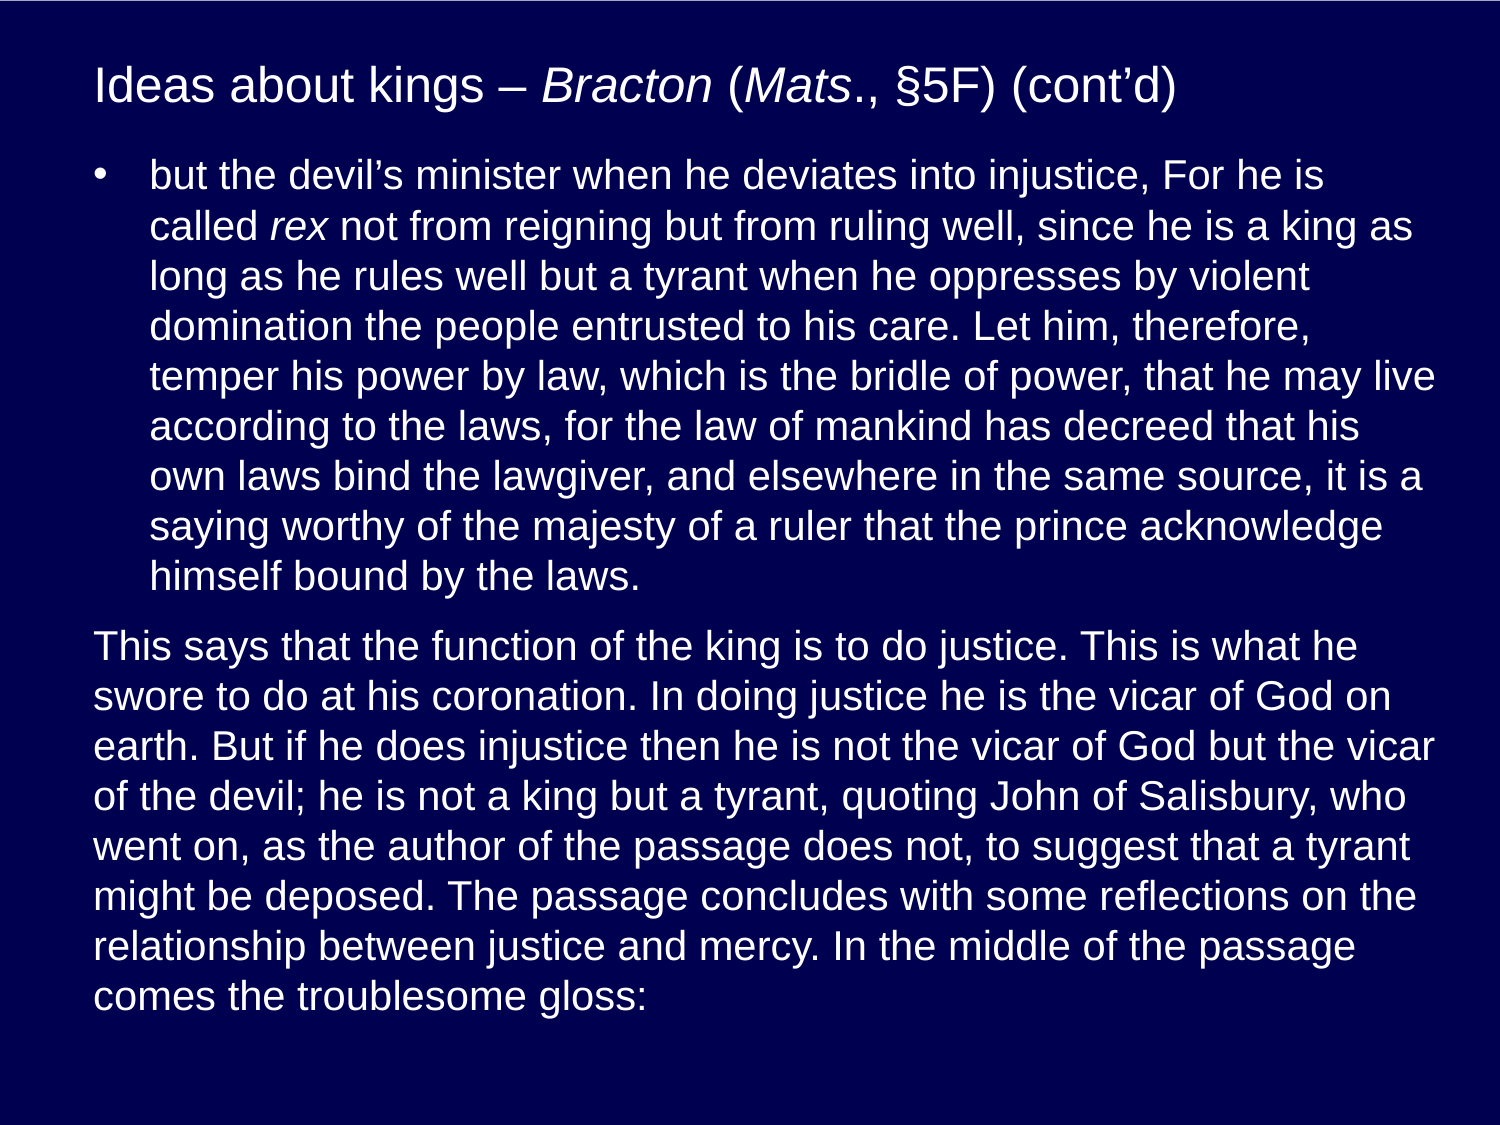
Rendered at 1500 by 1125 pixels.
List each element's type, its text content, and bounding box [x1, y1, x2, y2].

text_box but the devil’s minister when he deviates into injustice, For he is called rex not from reigning but from ruling well, since he is a king as long as he rules well but a tyrant when he oppresses by violent domination the people entrusted to his care. Let him, therefore, temper his power by law, which is the bridle of power, that he may live according to the laws, for the law of mankind has decreed that his own laws bind the lawgiver, and elsewhere in the same source, it is a saying worthy of the majesty of a ruler that the prince acknowledge himself bound by the laws. This says that the function of the king is to do justice. This is what he swore to do at his coronation. In doing justice he is the vicar of God on earth. But if he does injustice then he is not the vicar of God but the vicar of the devil; he is not a king but a tyrant, quoting John of Salisbury, who went on, as the author of the passage does not, to suggest that a tyrant might be deposed. The passage concludes with some reflections on the relationship between justice and mercy. In the middle of the passage comes the troublesome gloss: [78, 376, 1460, 1027]
title Ideas about kings – Bracton (Mats., §5F) (cont’d) [78, 45, 1429, 127]
text_box [78, 310, 1500, 376]
text_box but the devil’s minister when he deviates into injustice, For he is called rex not from reigning but from ruling well, since he is a king as long as he rules well but a tyrant when he oppresses by violent domination the people entrusted to his care. Let him, therefore, temper his power by law, which is the bridle of power, that he may live according to the laws, for the law of mankind has decreed that his own laws bind the lawgiver, and elsewhere in the same source, it is a saying worthy of the majesty of a ruler that the prince acknowledge himself bound by the laws. This says that the function of the king is to do justice. This is what he swore to do at his coronation. In doing justice he is the vicar of God on earth. But if he does injustice then he is not the vicar of God but the vicar of the devil; he is not a king but a tyrant, quoting John of Salisbury, who went on, as the author of the passage does not, to suggest that a tyrant might be deposed. The passage concludes with some reflections on the relationship between justice and mercy. In the middle of the passage comes the troublesome gloss: [78, 141, 1460, 310]
